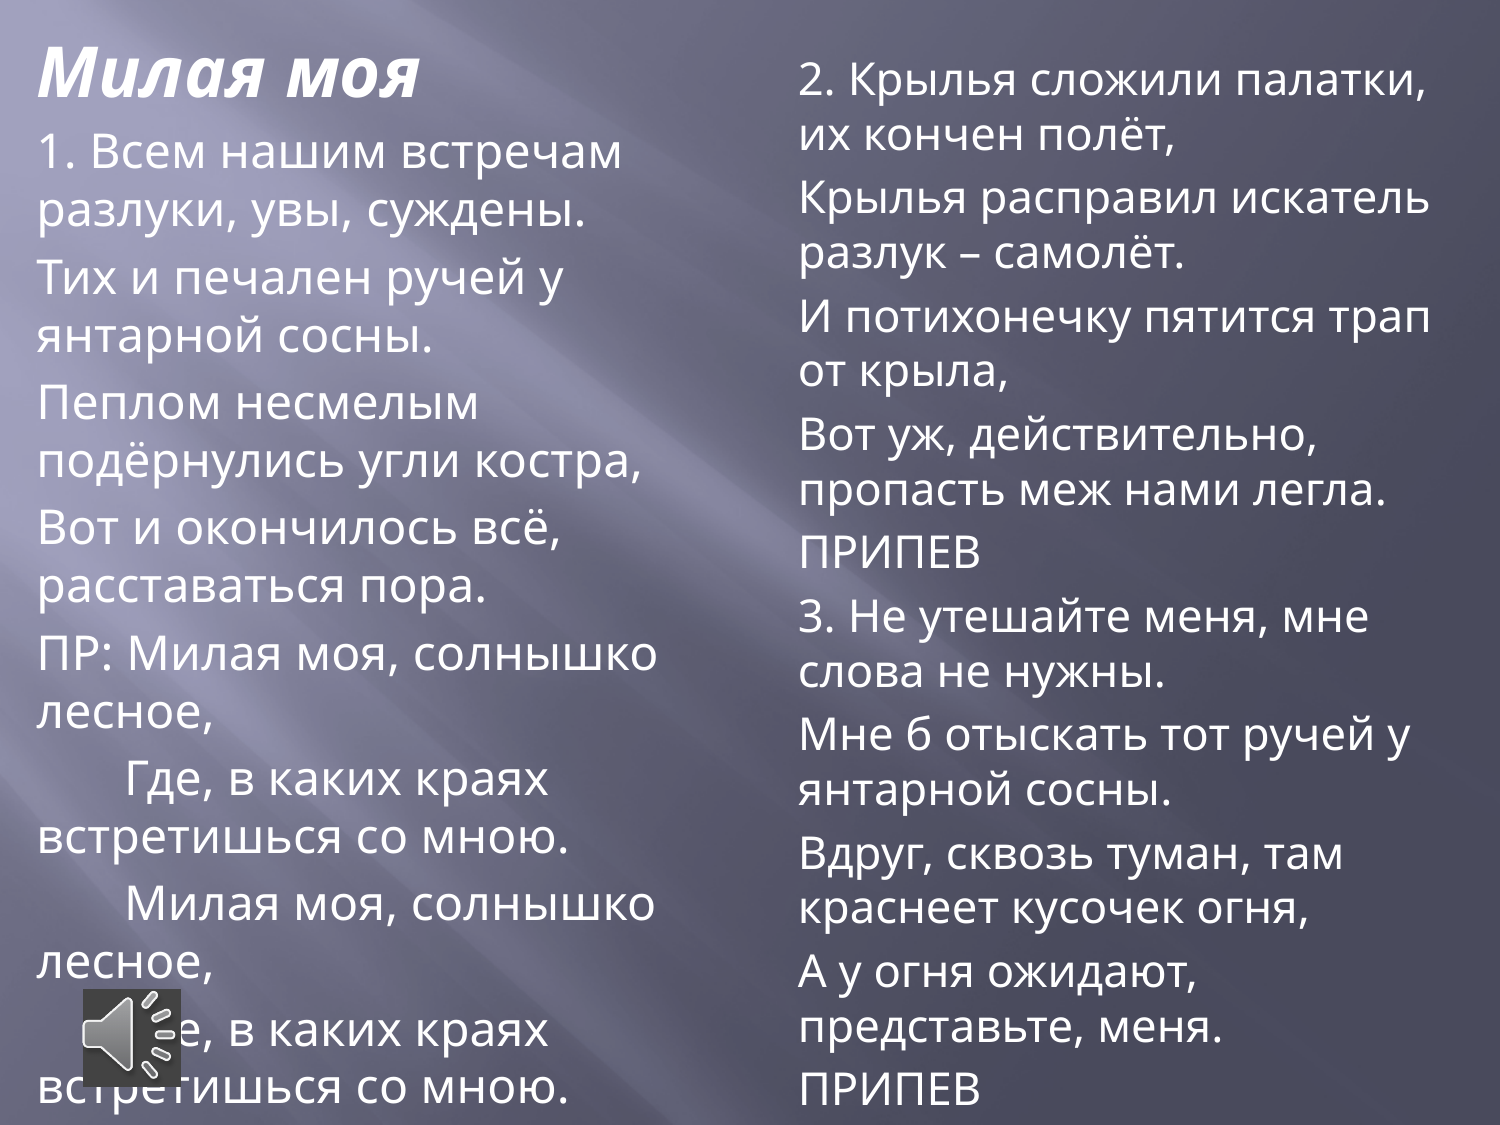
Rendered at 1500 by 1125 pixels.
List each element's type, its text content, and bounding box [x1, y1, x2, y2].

picture [81, 987, 182, 1088]
list Милая моя 1. Всем нашим встречам разлуки, увы, суждены. Тих и печален ручей у янтарной сосны. Пеплом несмелым подёрнулись угли костра, Вот и окончилось всё, расставаться пора. ПР: Милая моя, солнышко лесное, Где, в каких краях встретишься со мною. Милая моя, солнышко лесное, Где, в каких краях встретишься со мною. [0, 18, 738, 1125]
list 2. Крылья сложили палатки, их кончен полёт, Крылья расправил искатель разлук – самолёт. И потихонечку пятится трап от крыла, Вот уж, действительно, пропасть меж нами легла. ПРИПЕВ 3. Не утешайте меня, мне слова не нужны. Мне б отыскать тот ручей у янтарной сосны. Вдруг, сквозь туман, там краснеет кусочек огня, А у огня ожидают, представьте, меня. ПРИПЕВ [762, 42, 1500, 1125]
